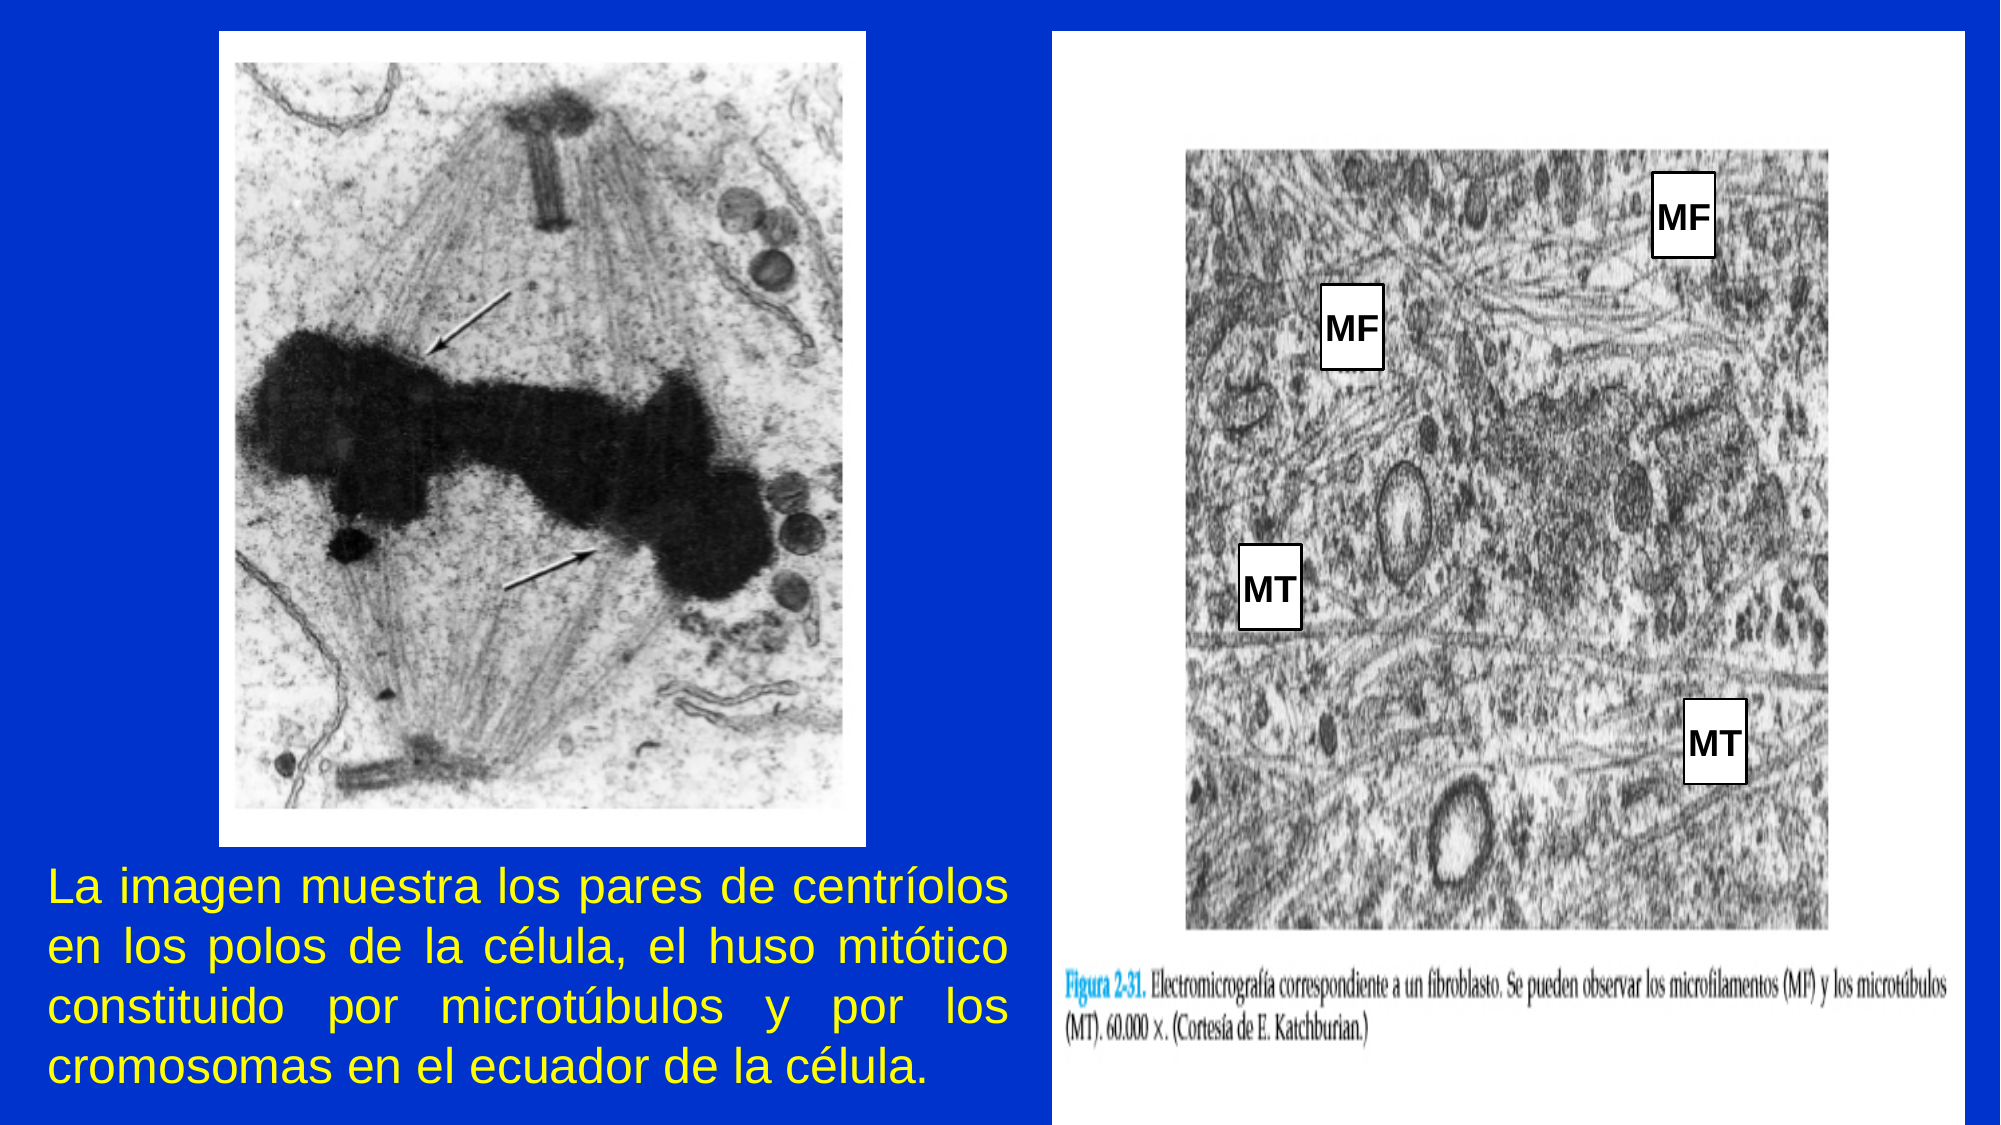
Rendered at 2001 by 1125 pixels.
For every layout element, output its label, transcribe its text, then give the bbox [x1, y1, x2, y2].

picture [1052, 31, 1965, 1125]
picture [219, 31, 866, 847]
text_box La imagen muestra los pares de centríolos en los polos de la célula, el huso mitótico constituido por microtúbulos y por los cromosomas en el ecuador de la célula. [32, 846, 1025, 1101]
